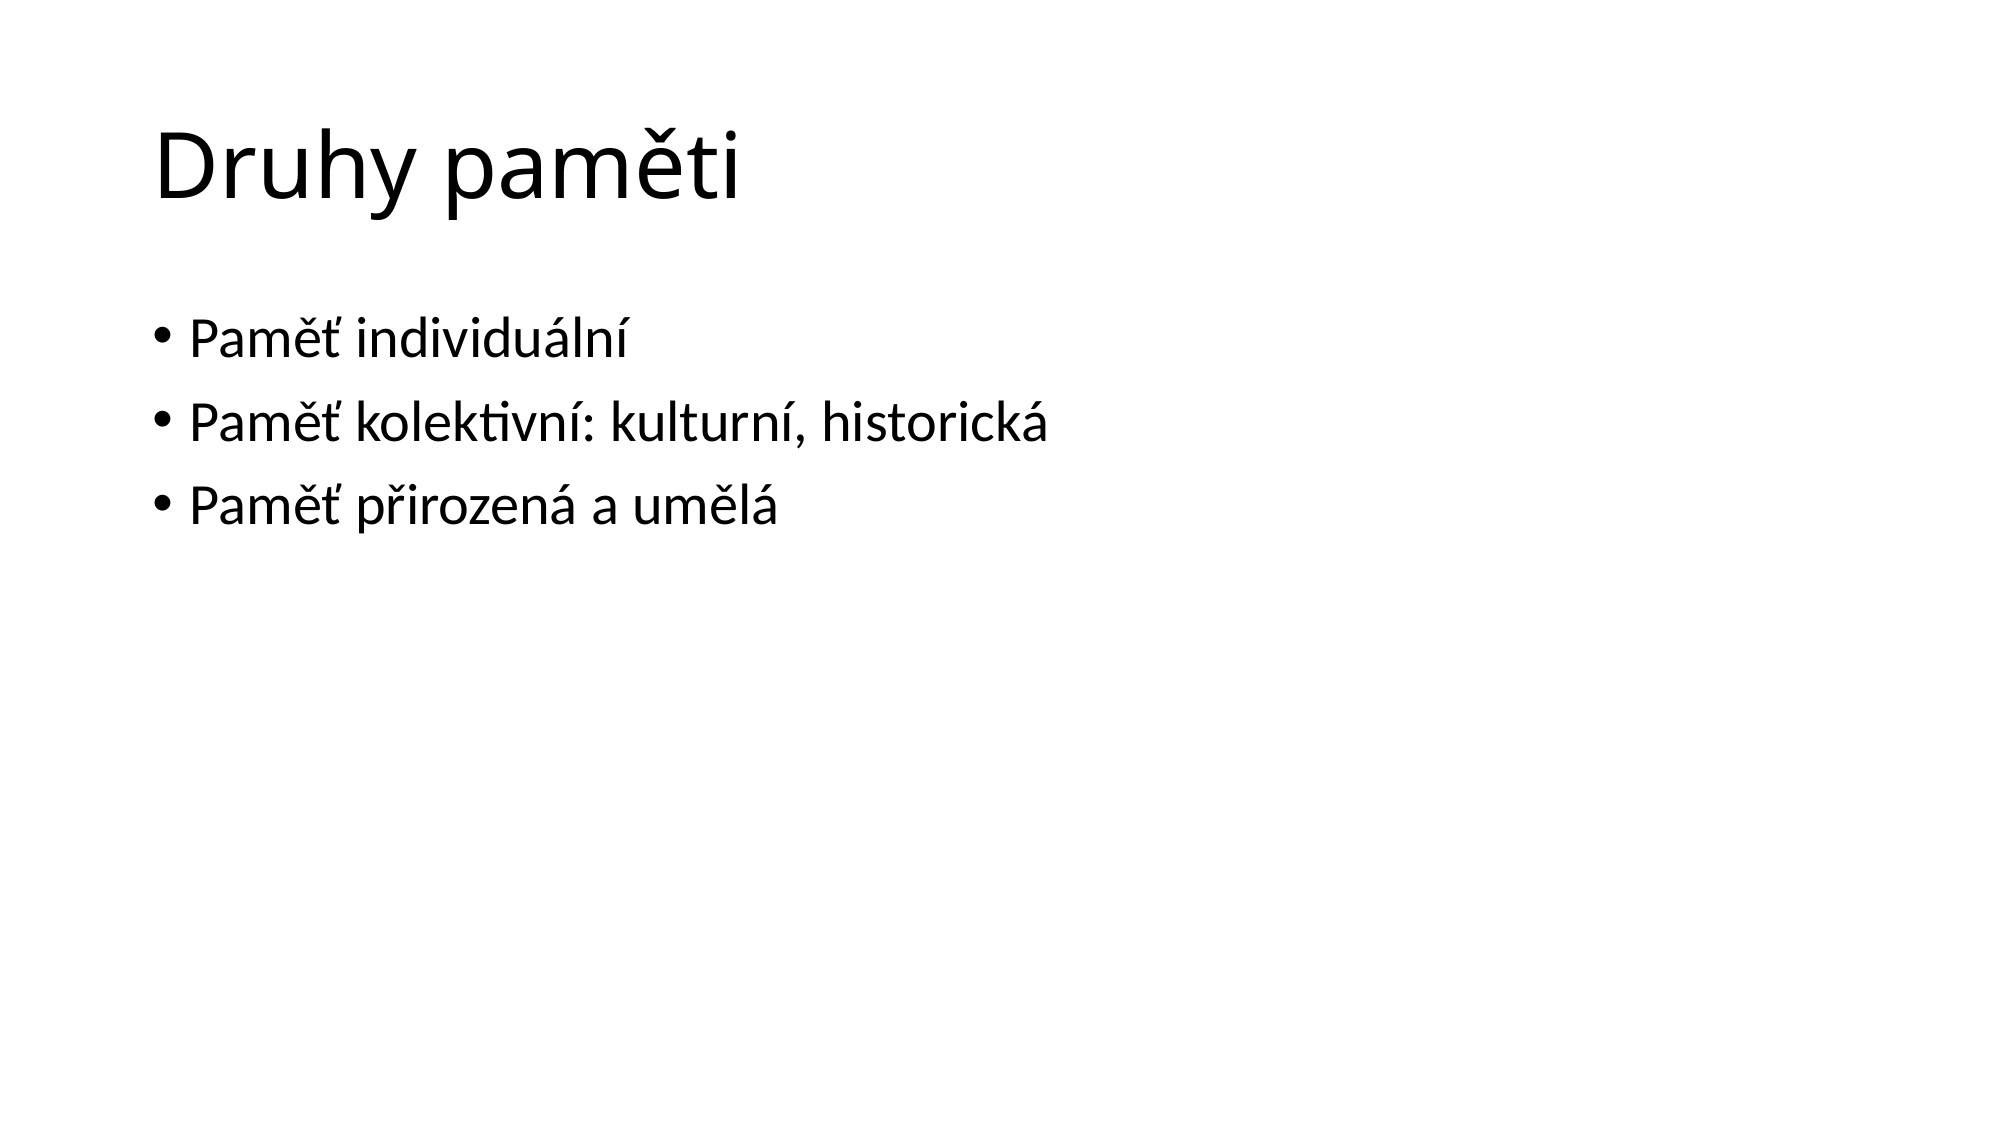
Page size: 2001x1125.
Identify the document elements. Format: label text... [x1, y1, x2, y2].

title Druhy paměti [137, 59, 1863, 278]
list Paměť individuální Paměť kolektivní: kulturní, historická Paměť přirozená a umělá [137, 299, 1863, 1014]
